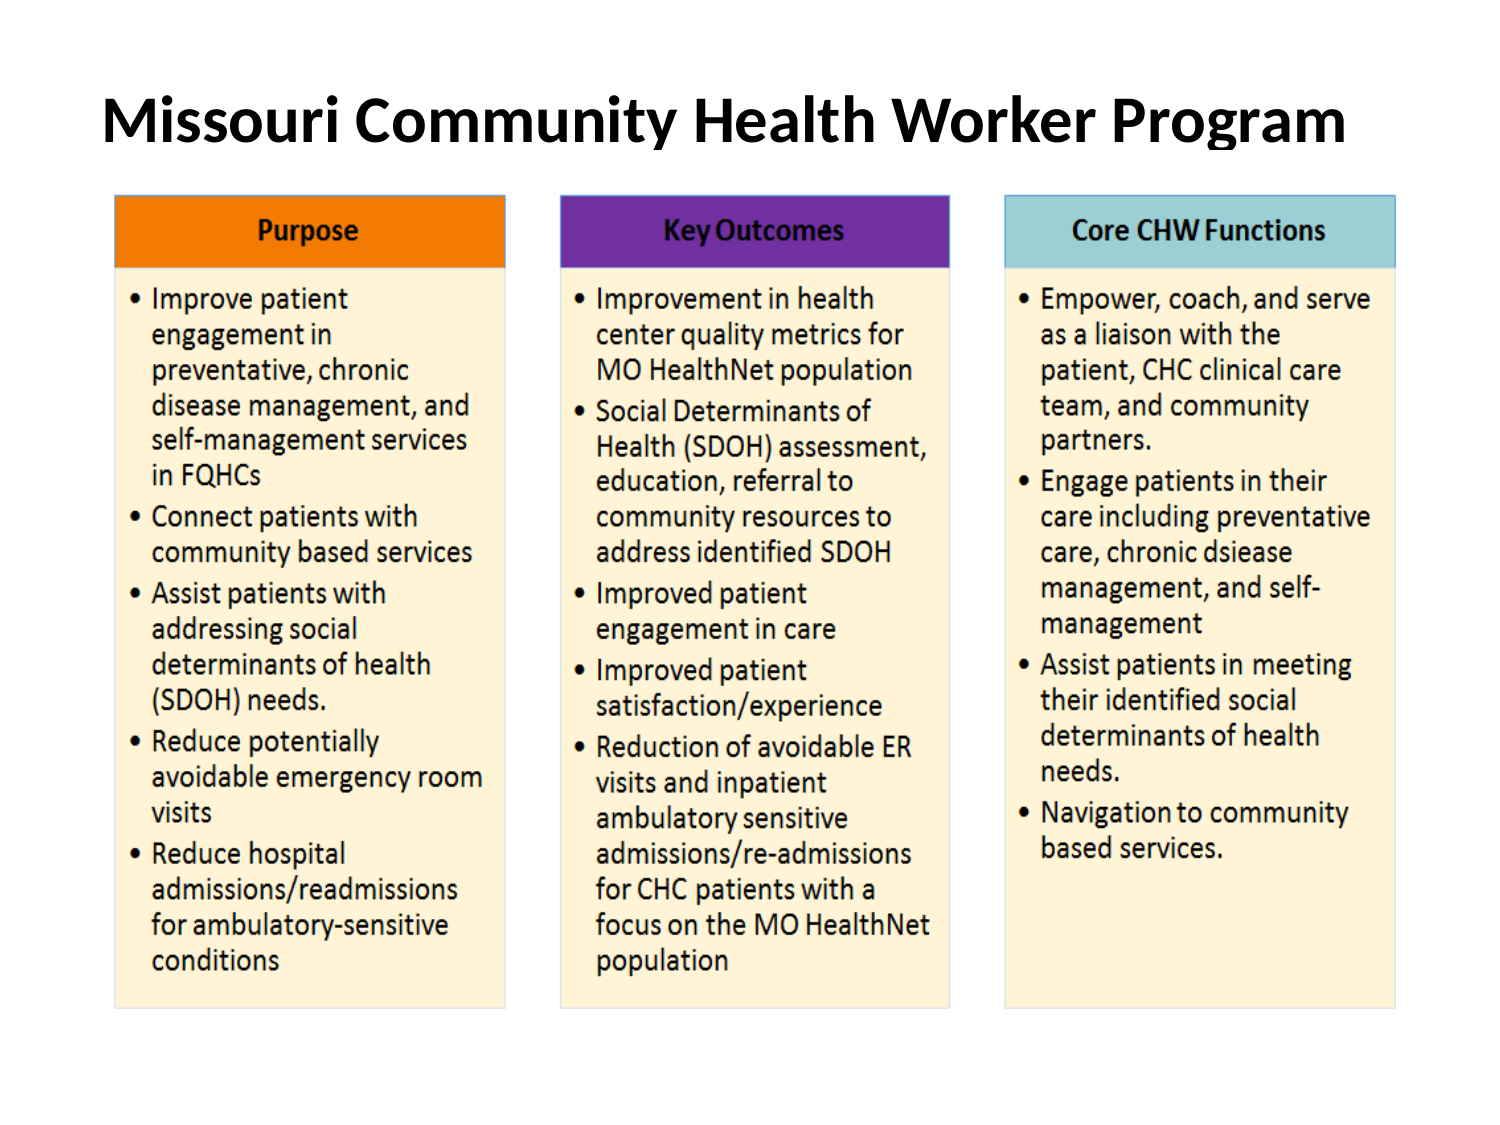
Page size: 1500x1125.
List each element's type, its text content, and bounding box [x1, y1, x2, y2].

title Missouri Community Health Worker Program [24, 45, 1425, 188]
picture [74, 149, 1433, 1038]
